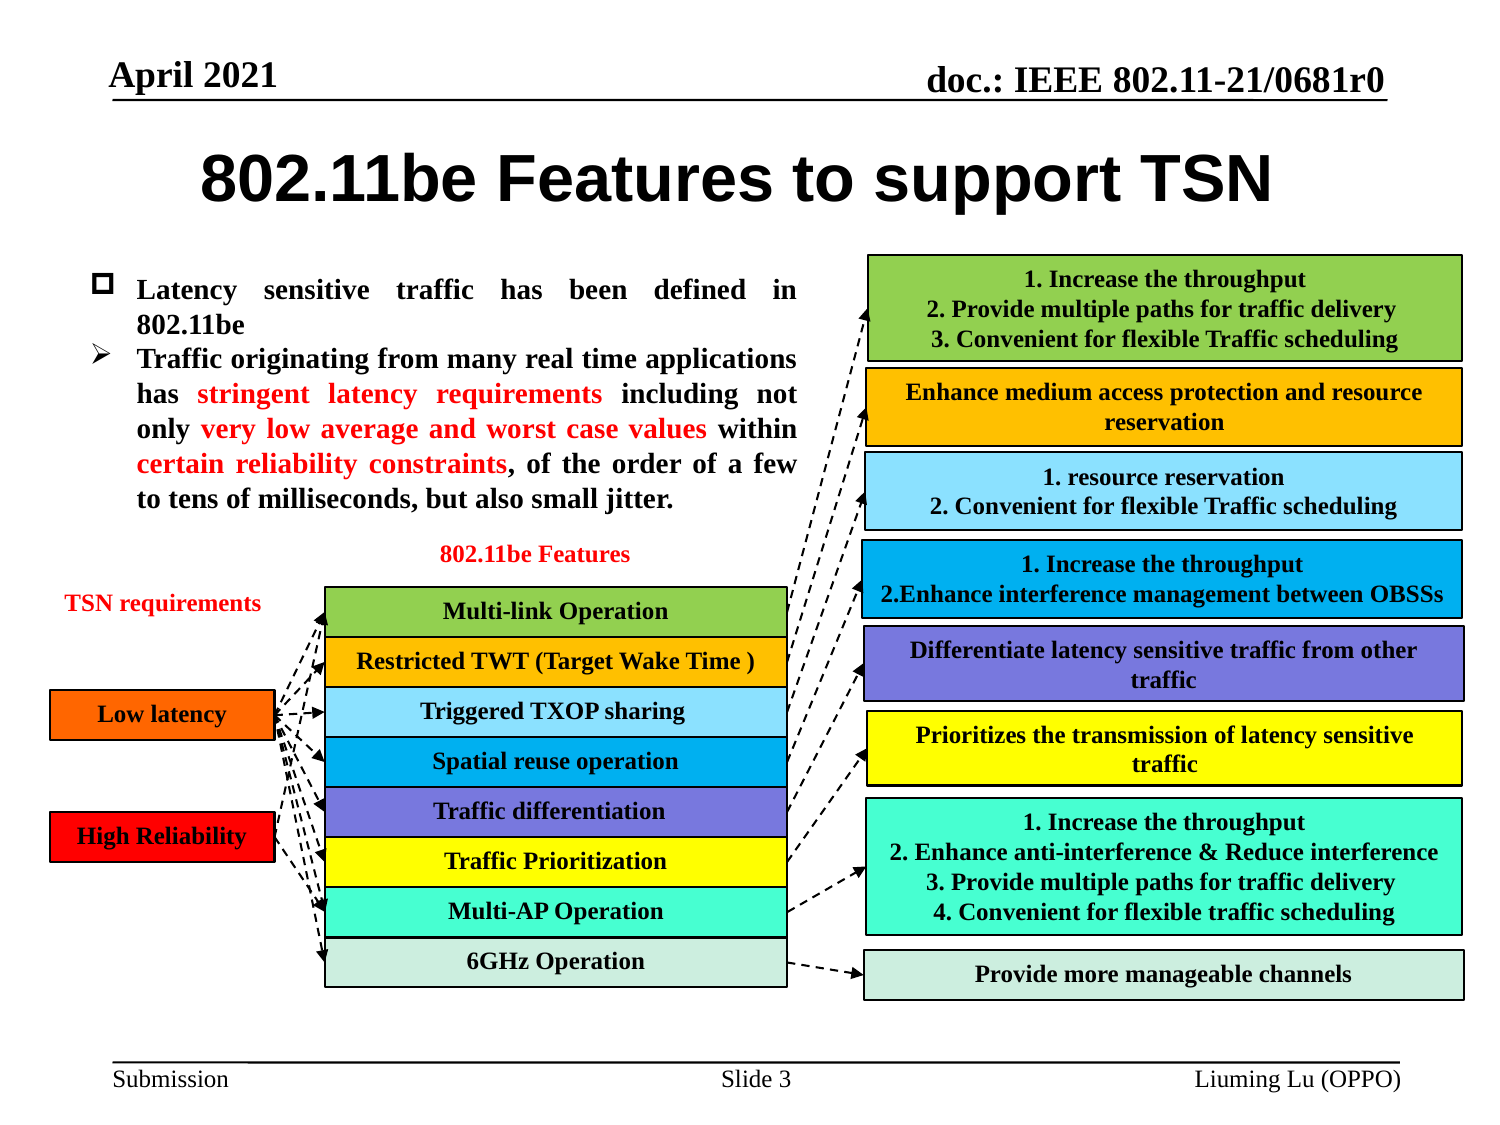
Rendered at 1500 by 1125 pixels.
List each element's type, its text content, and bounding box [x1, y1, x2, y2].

footer Liuming Lu (OPPO) [949, 1061, 1402, 1093]
text_box 802.11be Features [425, 530, 675, 576]
slide_number Slide 3 [712, 1061, 800, 1093]
text_box Low latency [49, 690, 268, 741]
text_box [786, 962, 864, 976]
text_box 6GHz Operation [324, 937, 788, 988]
text_box Enhance medium access protection and resource reservation [872, 368, 1463, 447]
text_box Differentiate latency sensitive traffic from other traffic [871, 625, 1464, 701]
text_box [786, 579, 863, 662]
text_box Prioritizes the transmission of latency sensitive traffic [869, 710, 1463, 786]
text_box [786, 491, 866, 583]
text_box 1. resource reservation 2. Convenient for flexible Traffic scheduling [872, 452, 1463, 531]
title 802.11be Features to support TSN [99, 87, 1375, 263]
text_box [786, 662, 864, 747]
text_box Traffic Prioritization [331, 836, 783, 887]
text_box Traffic differentiation [332, 787, 781, 836]
text_box High Reliability [49, 812, 267, 862]
text_box Provide more manageable channels [863, 950, 1464, 1000]
text_box 1. Increase the throughput 2.Enhance interference management between OBSSs [872, 540, 1463, 619]
text_box Restricted TWT (Target Wake Time ) [331, 636, 780, 686]
text_box Spatial reuse operation [332, 737, 780, 787]
text_box Multi-AP Operation [330, 887, 788, 937]
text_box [274, 714, 325, 963]
text_box Latency sensitive traffic has been defined in 802.11be Traffic originating from many real time applications has stringent latency requirements including not only very low average and worst case values within certain reliability constraints, of the order of a few to tens of milliseconds, but also small jitter. [74, 262, 813, 522]
text_box Multi-link Operation [324, 587, 780, 636]
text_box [786, 406, 867, 491]
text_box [786, 307, 868, 407]
text_box Triggered TXOP sharing [331, 686, 780, 737]
text_box 1. Increase the throughput 2. Enhance anti-interference & Reduce interference 3. Provide multiple paths for traffic delivery 4. Convenient for flexible traffic scheduling [866, 797, 1463, 936]
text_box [787, 866, 867, 913]
text_box TSN requirements [49, 579, 300, 625]
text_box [786, 747, 868, 863]
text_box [274, 611, 325, 661]
text_box 1. Increase the throughput 2. Provide multiple paths for traffic delivery 3. Convenient for flexible Traffic scheduling [867, 254, 1463, 362]
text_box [274, 661, 325, 711]
